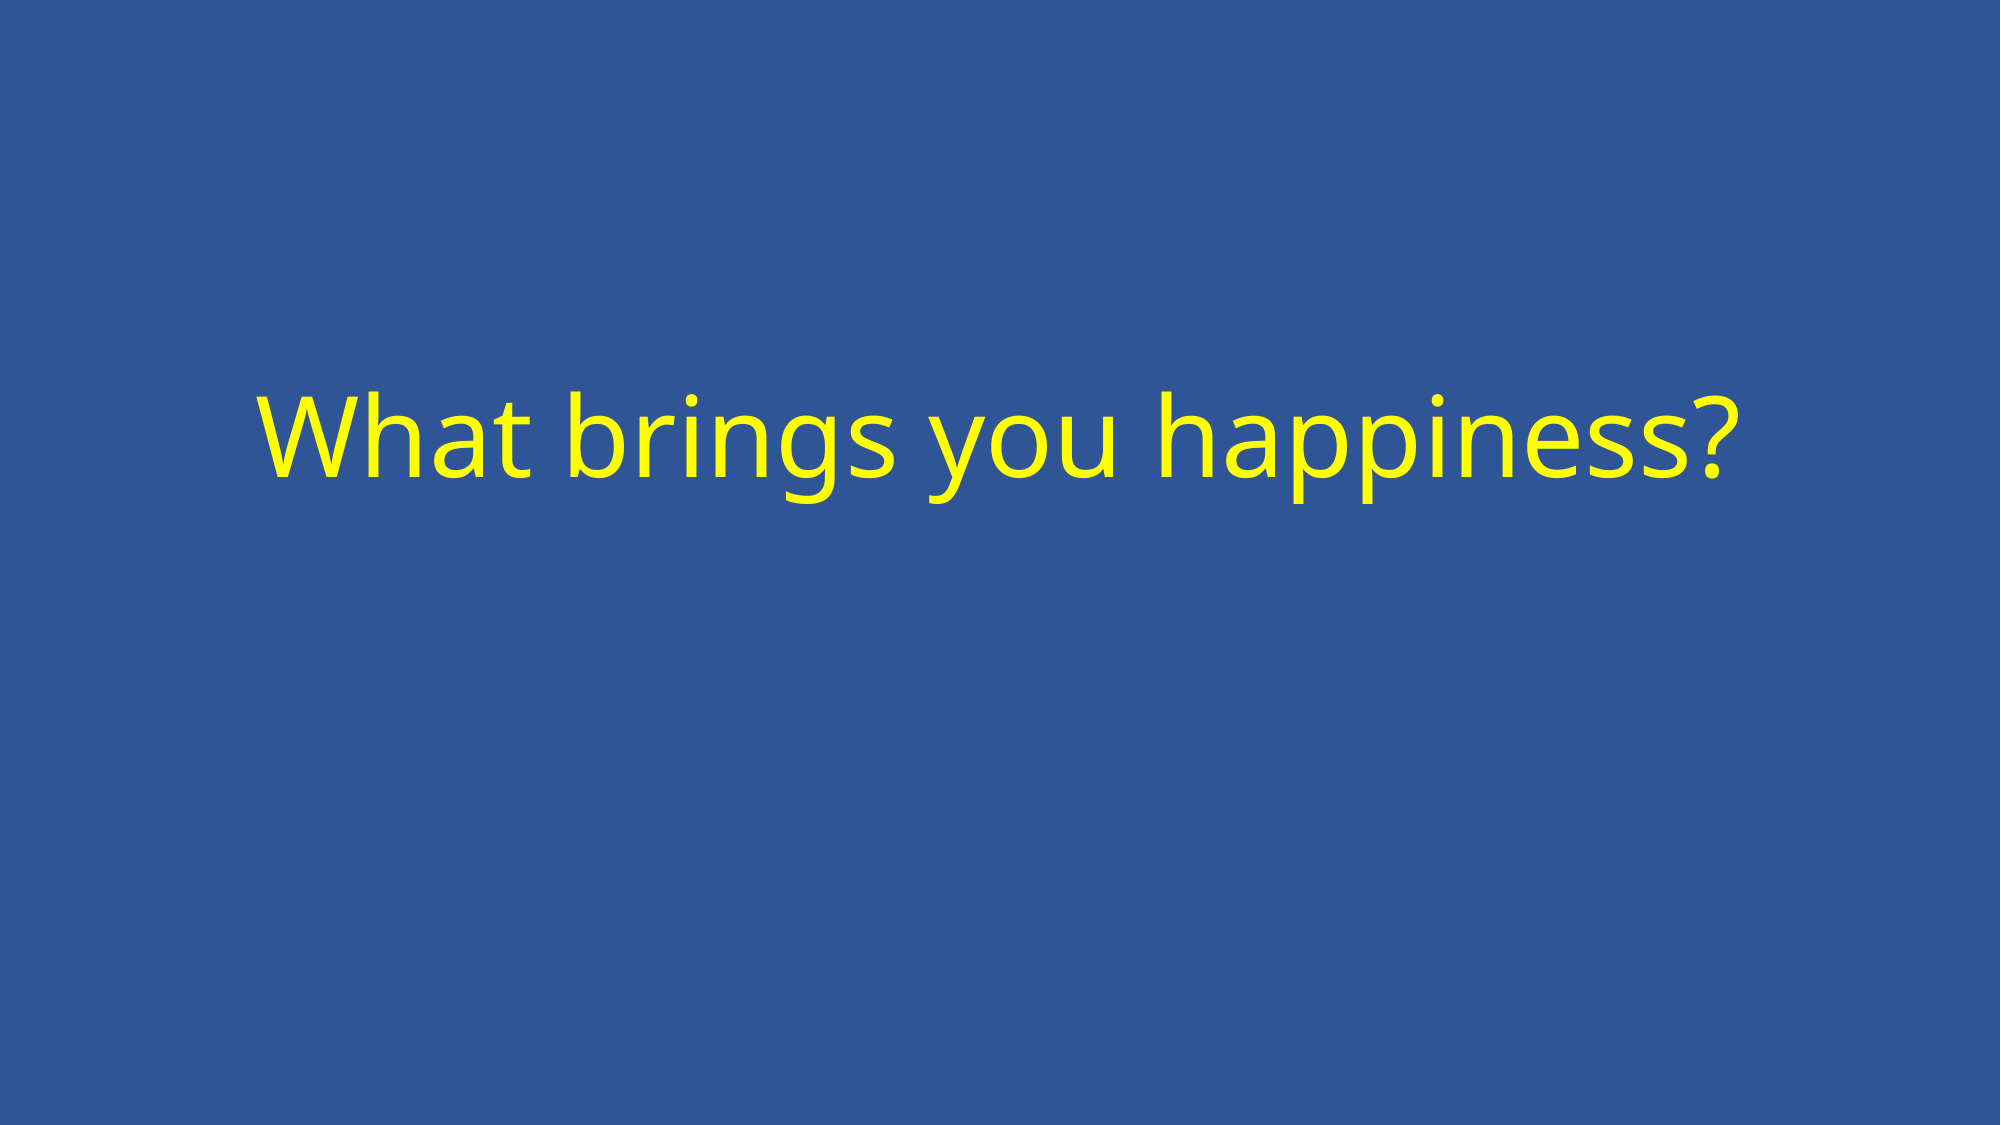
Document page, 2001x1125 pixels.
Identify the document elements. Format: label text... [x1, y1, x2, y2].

title What brings you happiness? [136, 280, 1862, 510]
